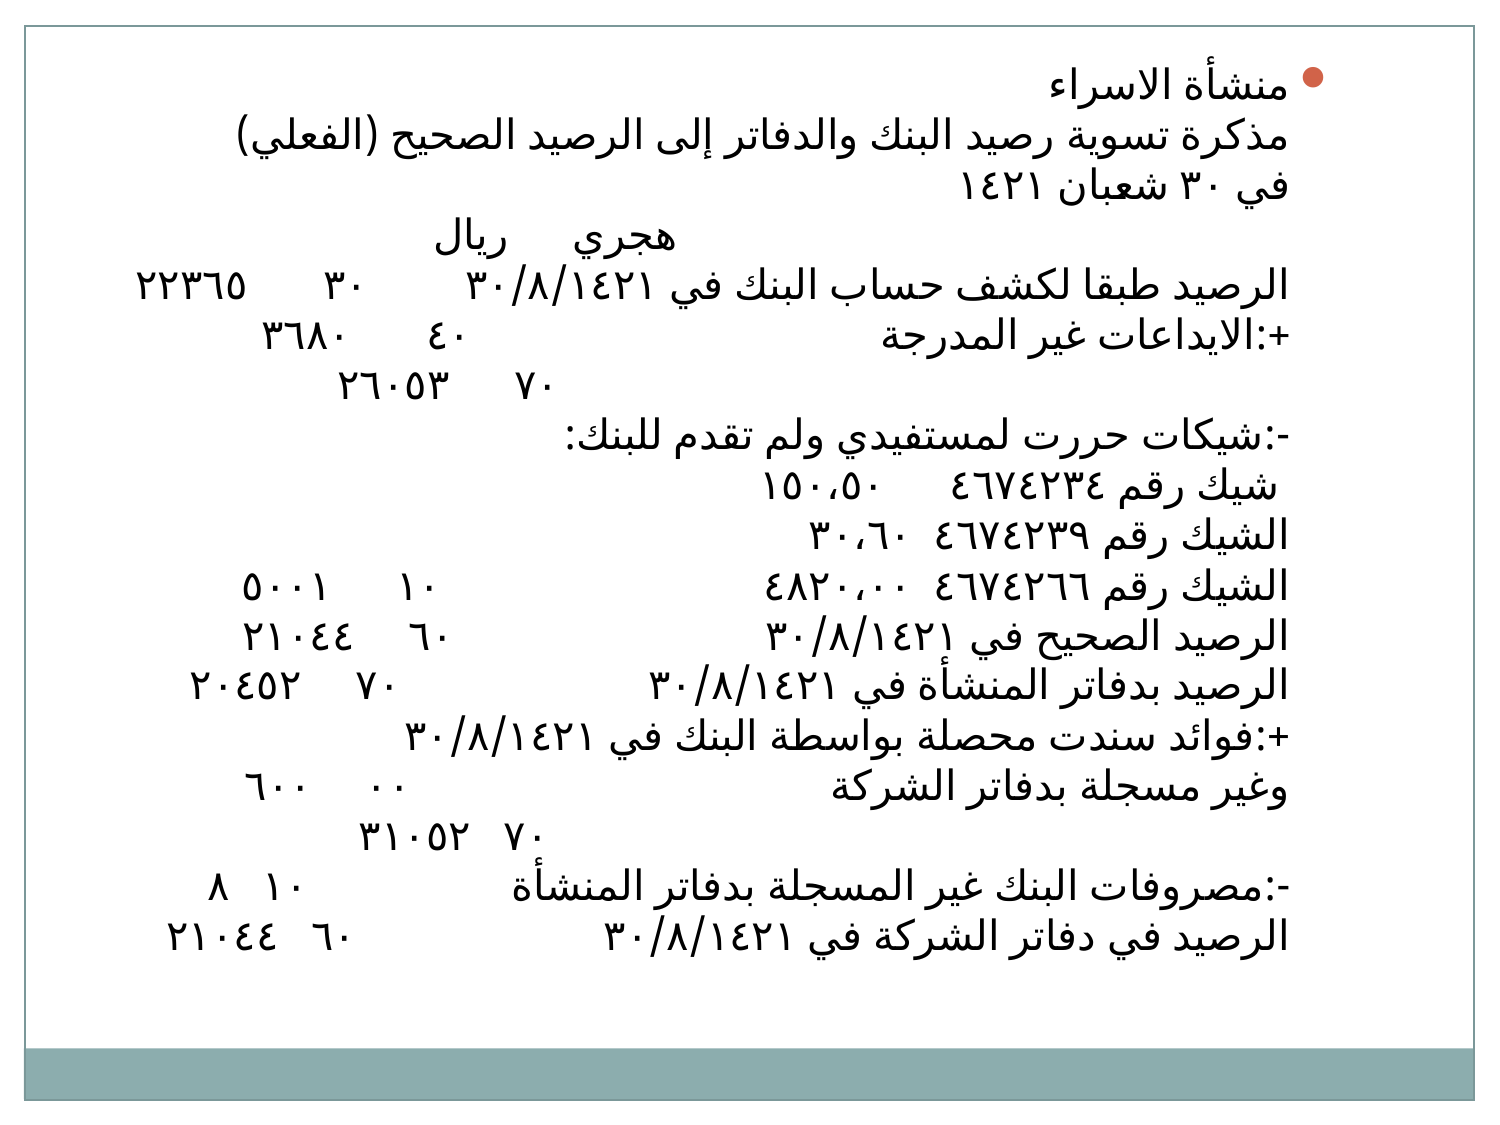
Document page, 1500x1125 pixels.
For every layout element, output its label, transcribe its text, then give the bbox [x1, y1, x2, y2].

list منشأة الاسراء مذكرة تسوية رصيد البنك والدفاتر إلى الرصيد الصحيح (الفعلي) في ٣٠ شعبان ١٤٢١ هجري ريال الرصيد طبقا لكشف حساب البنك في ٣٠/٨/١٤٢١ ٣٠ ٢٢٣٦٥ +:الايداعات غير المدرجة ٤٠ ٣٦٨٠ ٧٠ ٢٦٠٥٣ -:شيكات حررت لمستفيدي ولم تقدم للبنك: شيك رقم ٤٦٧٤٢٣٤ ١٥٠،٥٠ الشيك رقم ٤٦٧٤٢٣٩ ٣٠،٦٠ الشيك رقم ٤٦٧٤٢٦٦ ٤٨٢٠،٠٠ ١٠ ٥٠٠١ الرصيد الصحيح في ٣٠/٨/١٤٢١ ٦٠ ٢١٠٤٤ الرصيد بدفاتر المنشأة في ٣٠/٨/١٤٢١ ٧٠ ٢٠٤٥٢ +:فوائد سندت محصلة بواسطة البنك في ٣٠/٨/١٤٢١ وغير مسجلة بدفاتر الشركة ٠٠ ٦٠٠ ٧٠ ٣١٠٥٢ -:مصروفات البنك غير المسجلة بدفاتر المنشأة ١٠ ٨ الرصيد في دفاتر الشركة في ٣٠/٨/١٤٢١ ٦٠ ٢١٠٤٤ [0, 50, 1350, 986]
